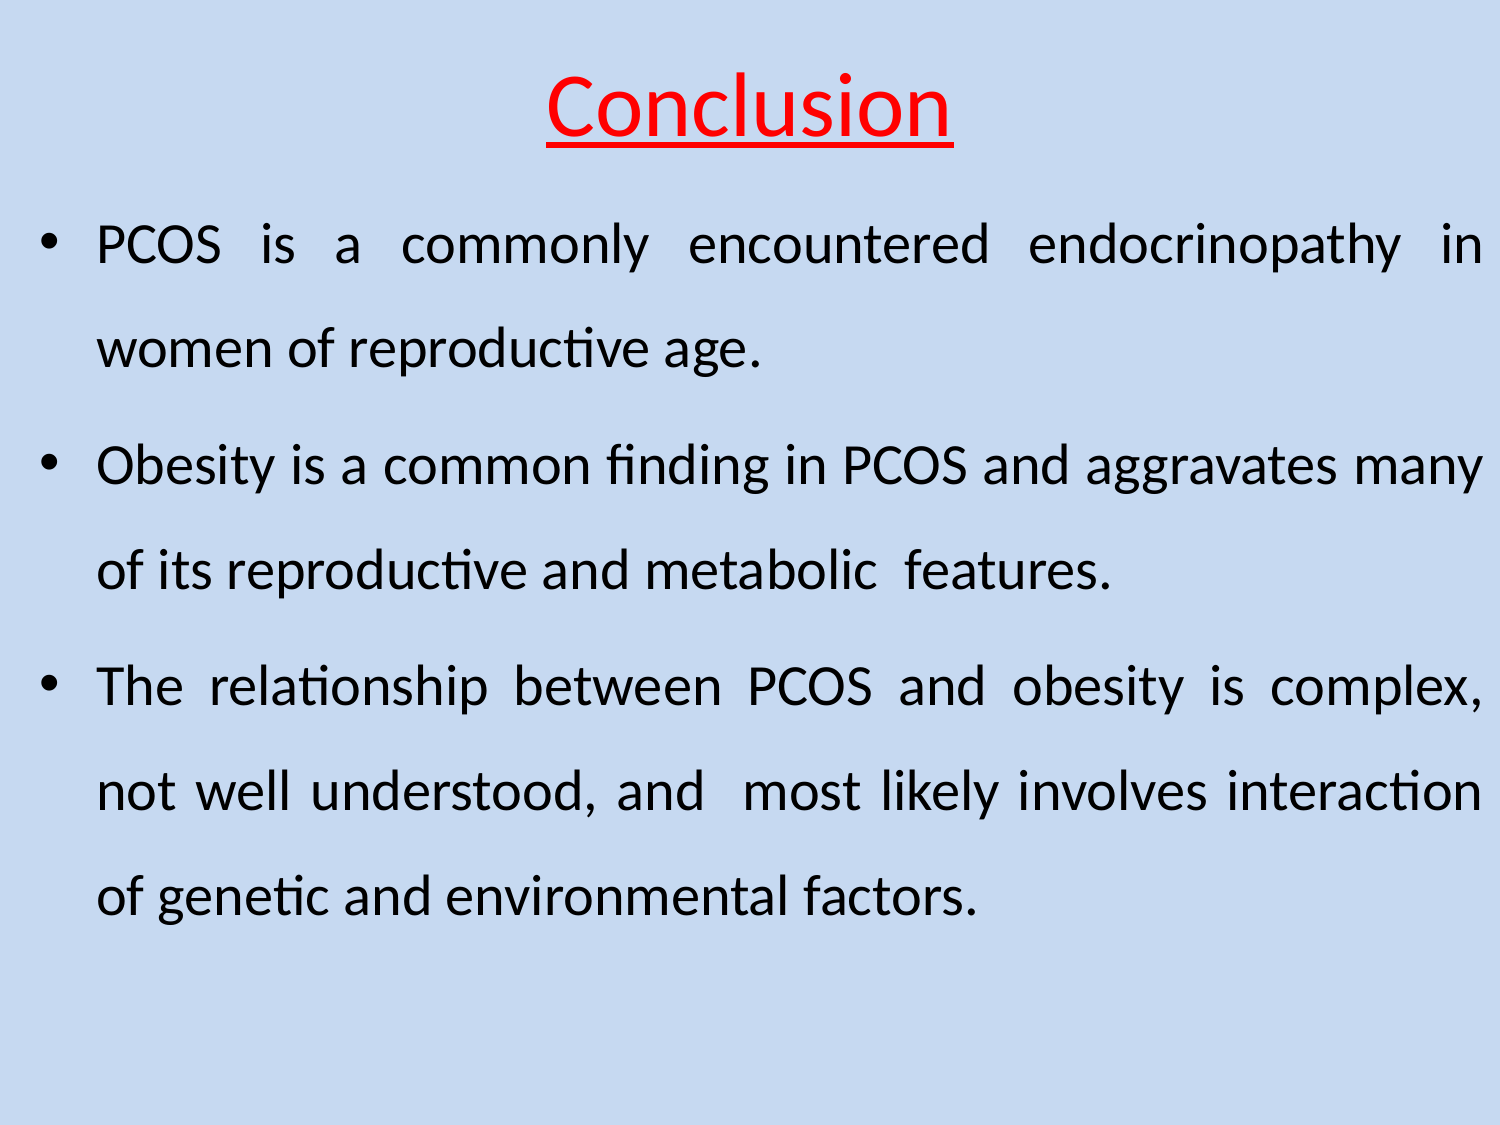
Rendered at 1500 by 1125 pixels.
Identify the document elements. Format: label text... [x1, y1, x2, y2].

title Conclusion [112, 37, 1388, 162]
list PCOS is a commonly encountered endocrinopathy in women of reproductive age. Obesity is a common finding in PCOS and aggravates many of its reproductive and metabolic features. The relationship between PCOS and obesity is complex, not well understood, and most likely involves interaction of genetic and environmental factors. [24, 162, 1500, 963]
